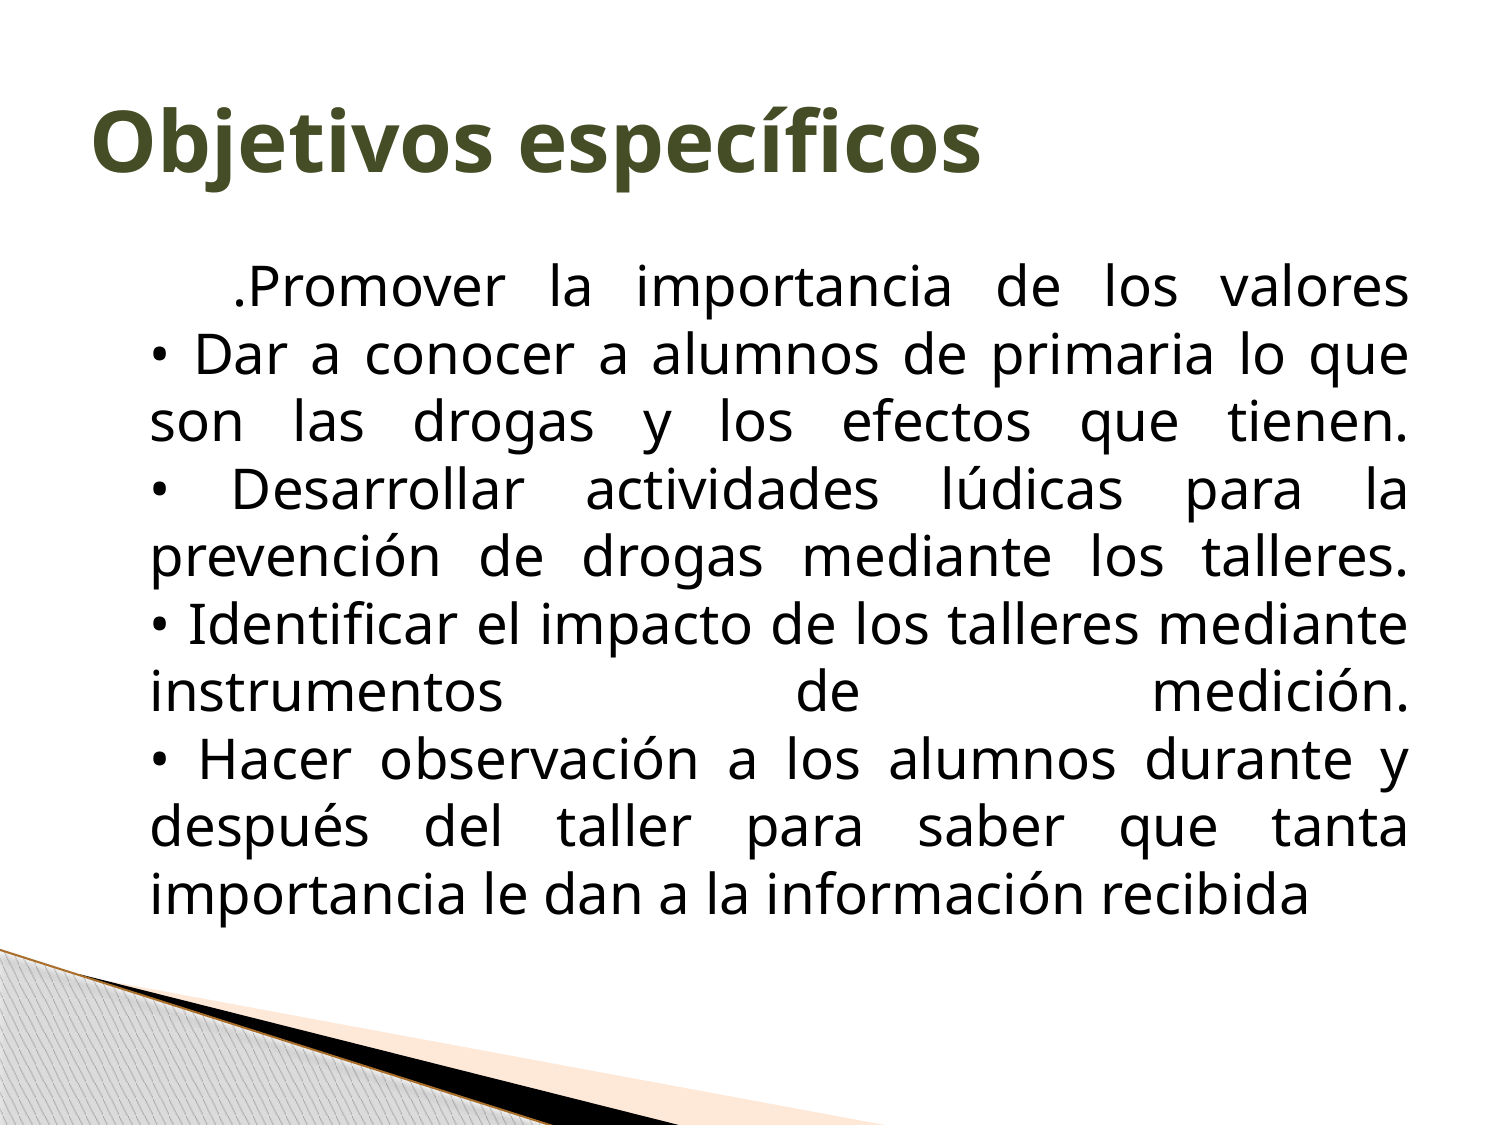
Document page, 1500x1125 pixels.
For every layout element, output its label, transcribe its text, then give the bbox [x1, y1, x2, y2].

title Objetivos específicos [75, 45, 1425, 233]
list .Promover la importancia de los valores • Dar a conocer a alumnos de primaria lo que son las drogas y los efectos que tienen. • Desarrollar actividades lúdicas para la prevención de drogas mediante los talleres. • Identificar el impacto de los talleres mediante instrumentos de medición. • Hacer observación a los alumnos durante y después del taller para saber que tanta importancia le dan a la información recibida [75, 243, 1425, 986]
